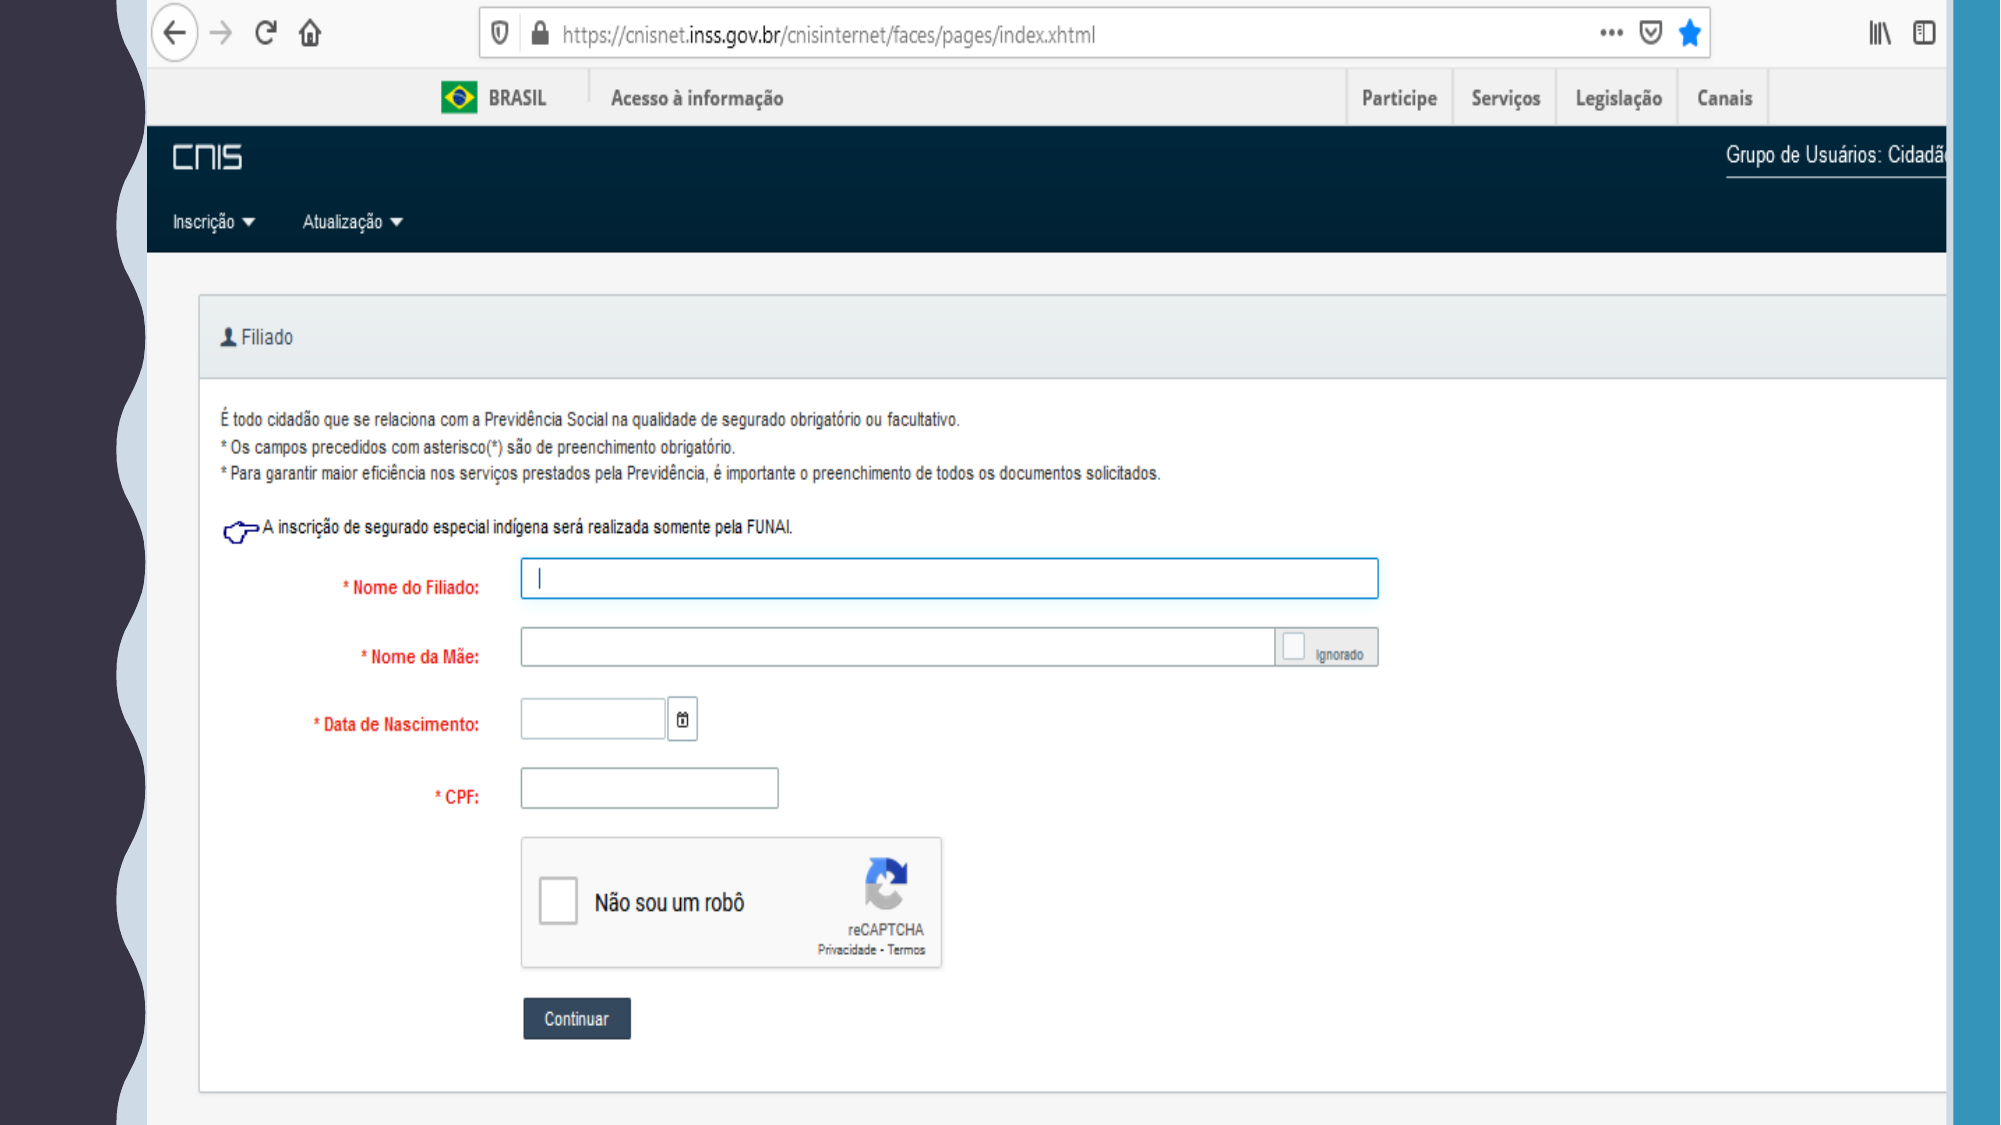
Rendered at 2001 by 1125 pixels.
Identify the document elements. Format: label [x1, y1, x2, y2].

picture [147, 239, 1947, 1125]
picture [147, 0, 1947, 187]
picture [147, 194, 1947, 233]
